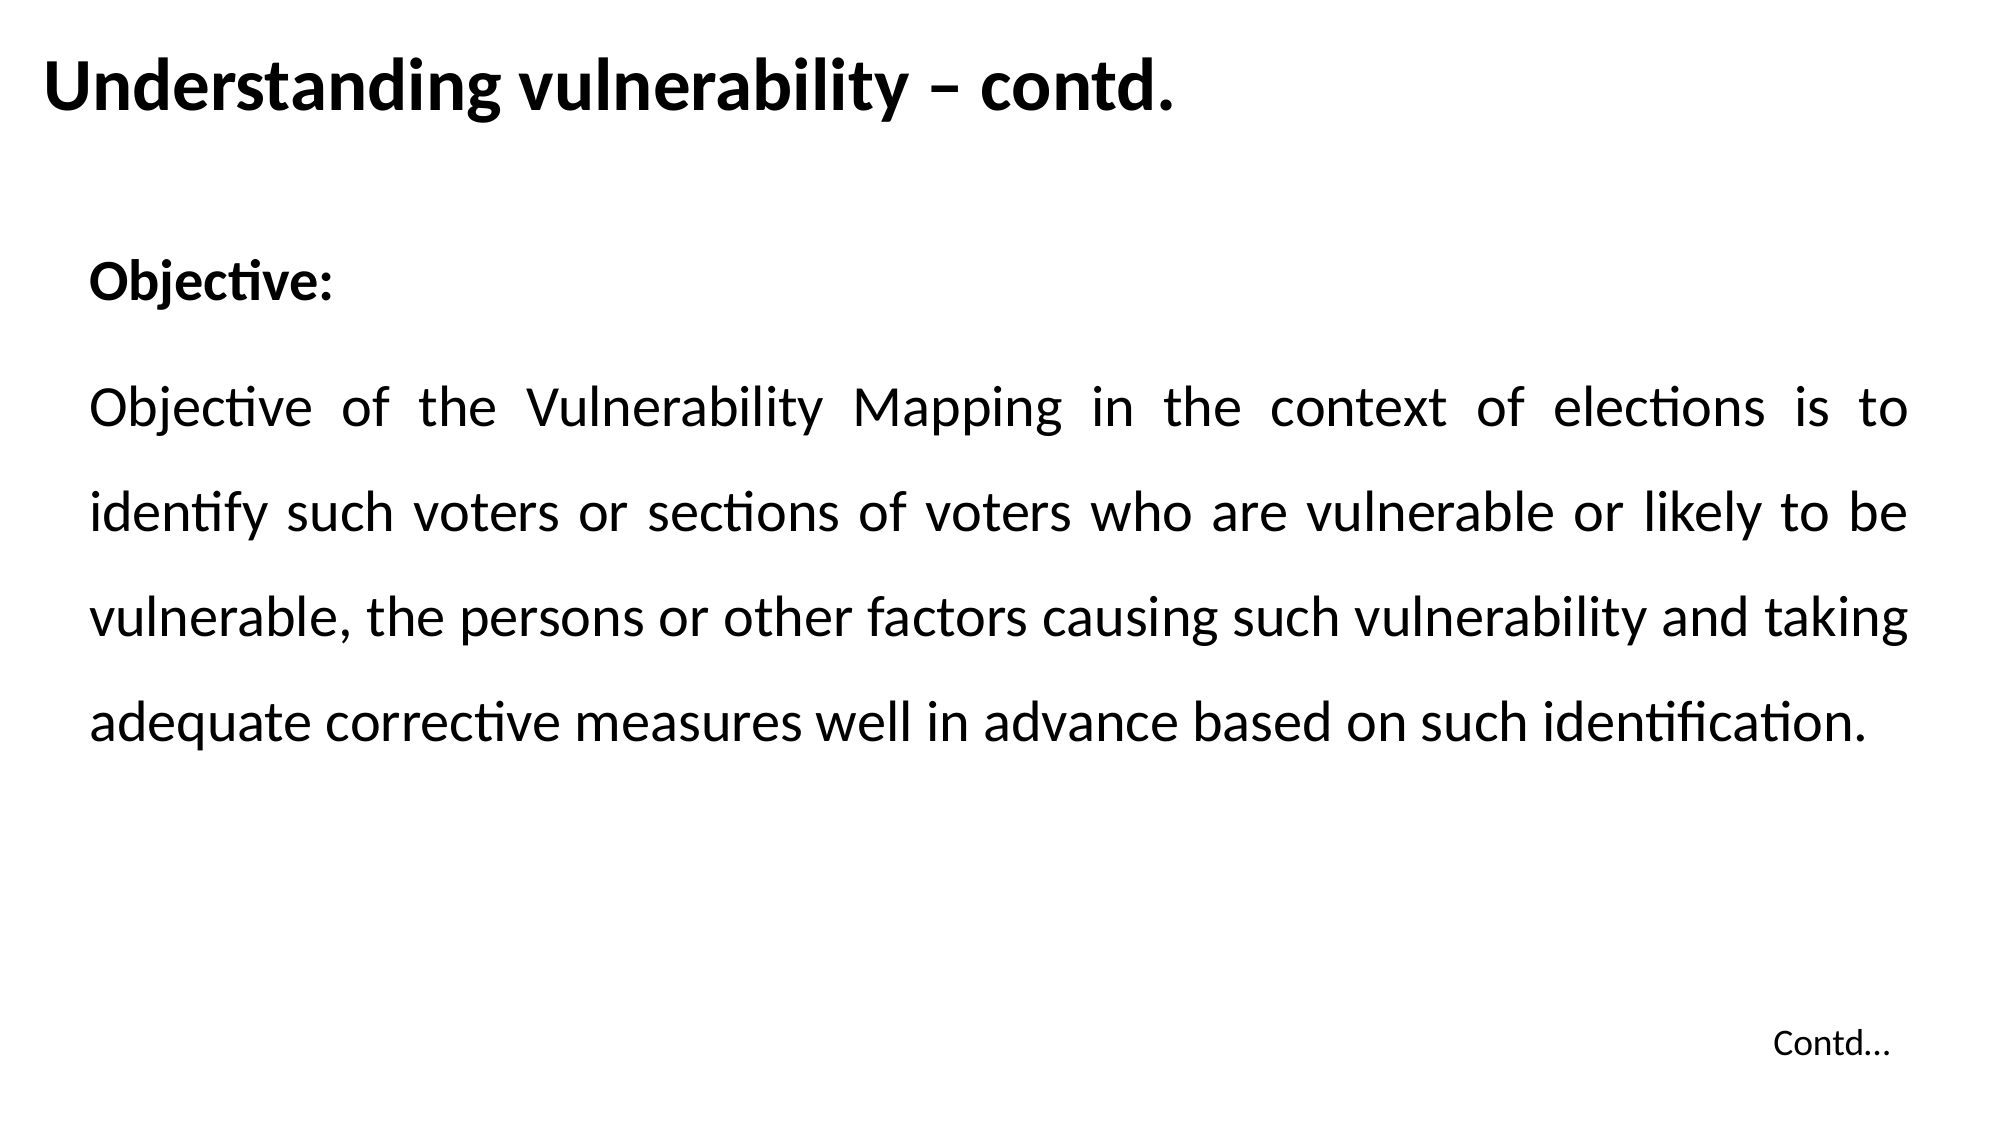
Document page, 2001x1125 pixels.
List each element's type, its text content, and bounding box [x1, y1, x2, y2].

list Objective: Objective of the Vulnerability Mapping in the context of elections is to identify such voters or sections of voters who are vulnerable or likely to be vulnerable, the persons or other factors causing such vulnerability and taking adequate corrective measures well in advance based on such identification. [74, 200, 1925, 925]
text_box Contd… [1758, 987, 1971, 1070]
title Understanding vulnerability – contd. [28, 27, 1972, 138]
